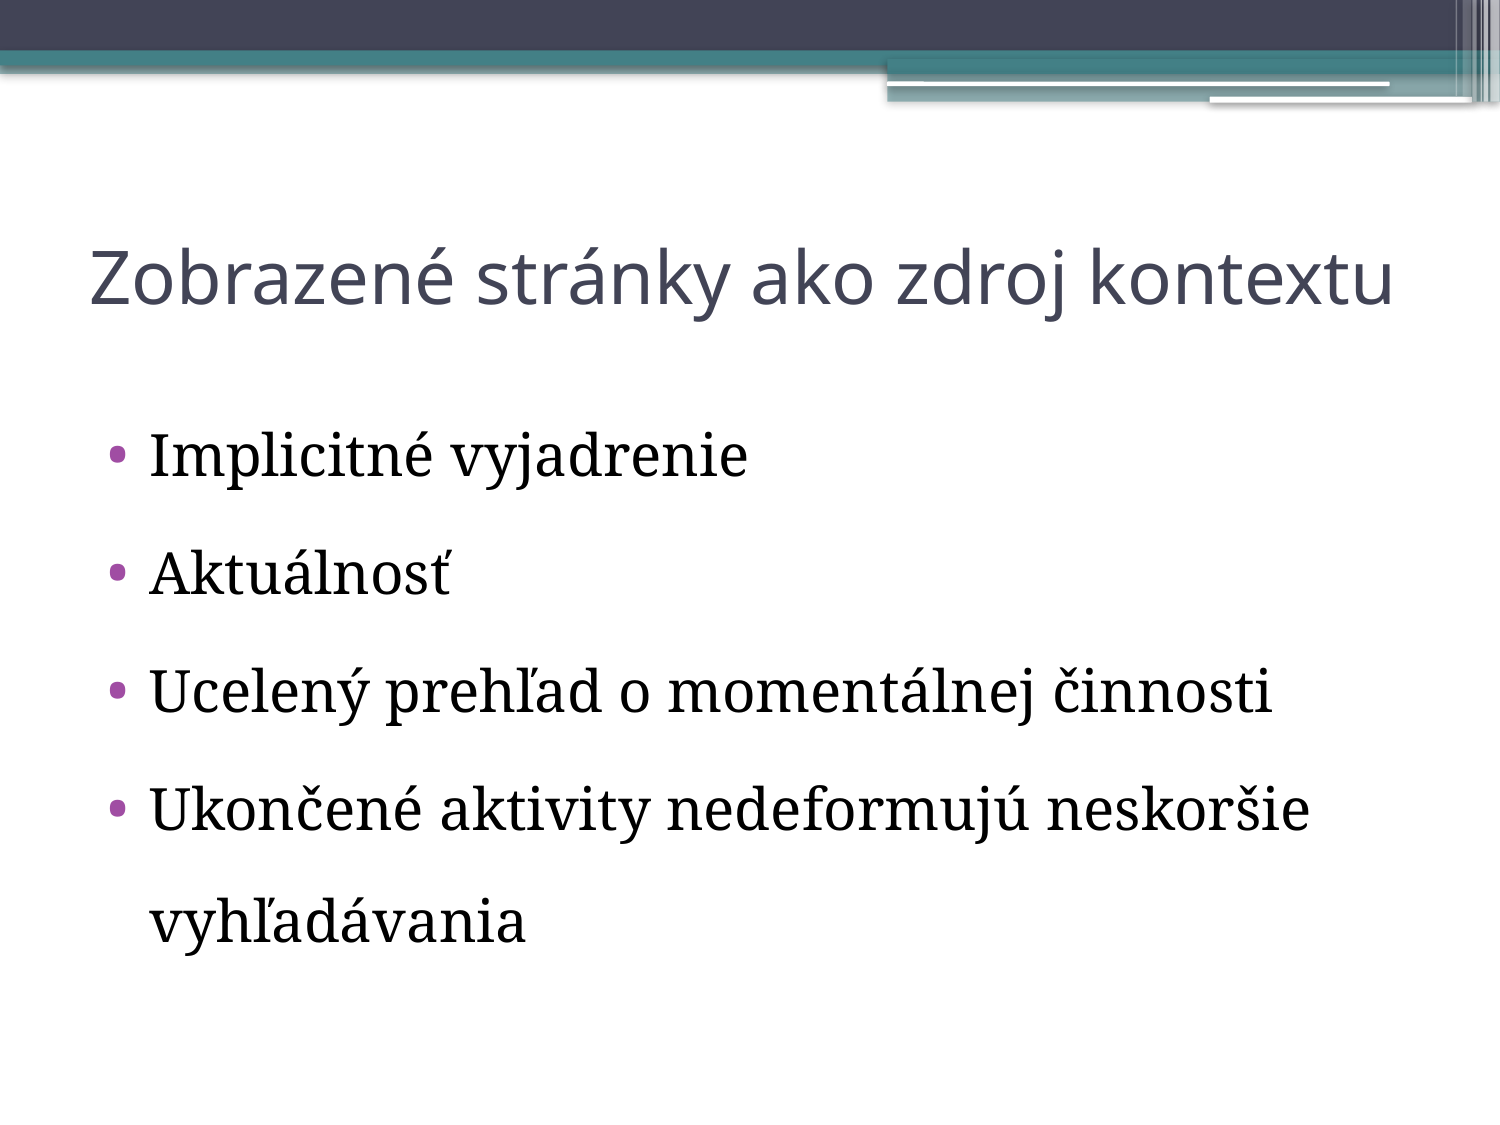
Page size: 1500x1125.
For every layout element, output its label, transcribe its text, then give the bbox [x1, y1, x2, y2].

list Implicitné vyjadrenie Aktuálnosť Ucelený prehľad o momentálnej činnosti Ukončené aktivity nedeformujú neskoršie vyhľadávania [75, 368, 1425, 1079]
title Zobrazené stránky ako zdroj kontextu [75, 187, 1425, 363]
